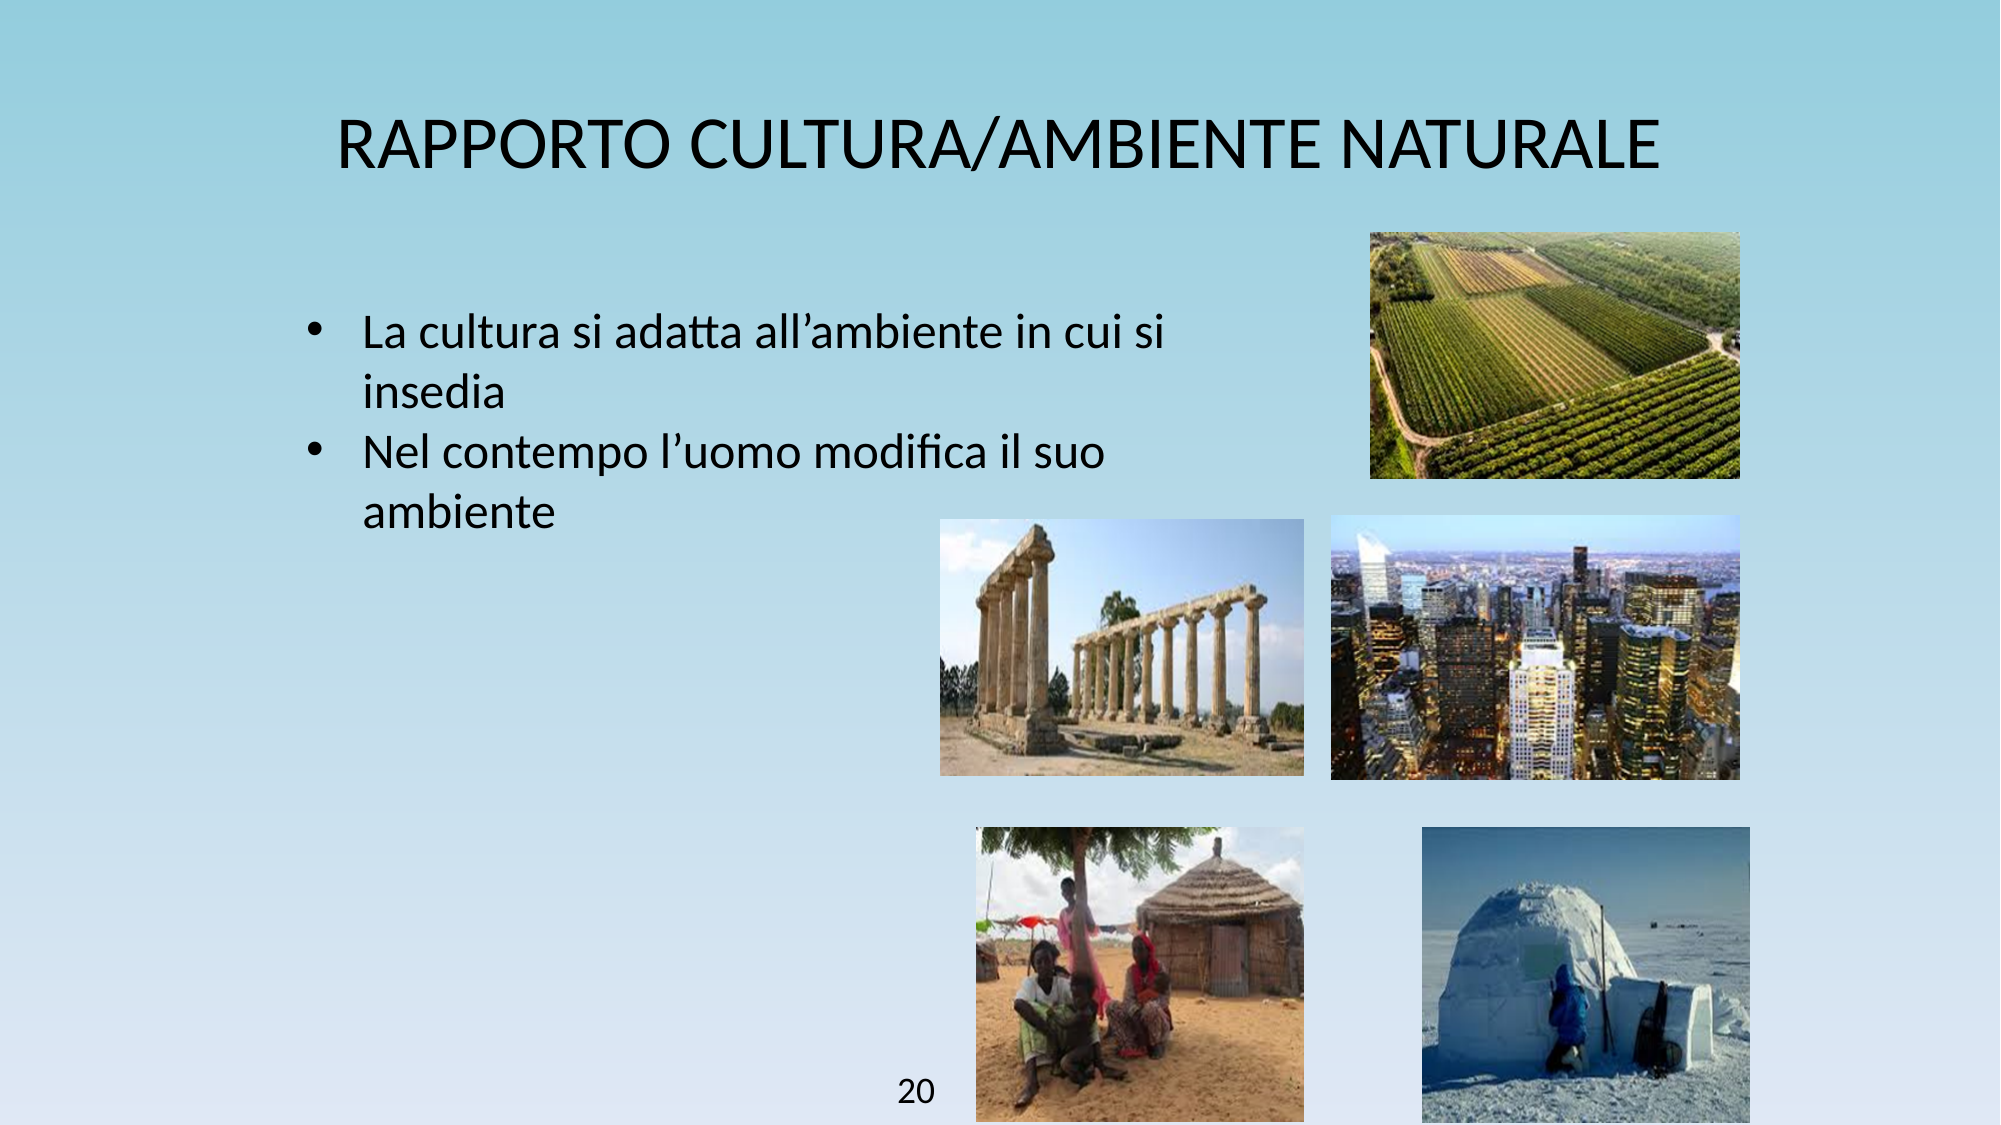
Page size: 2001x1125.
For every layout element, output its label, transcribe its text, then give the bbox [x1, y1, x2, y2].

title RAPPORTO CULTURA/AMBIENTE NATURALE [99, 45, 1900, 233]
picture [1331, 514, 1740, 781]
text_box La cultura si adatta all’ambiente in cui si insedia Nel contempo l’uomo modifica il suo ambiente [291, 290, 1222, 546]
text_box 20 [882, 1058, 951, 1125]
picture [1422, 826, 1751, 1124]
picture [940, 519, 1305, 776]
picture [976, 826, 1305, 1122]
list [1370, 232, 1740, 479]
